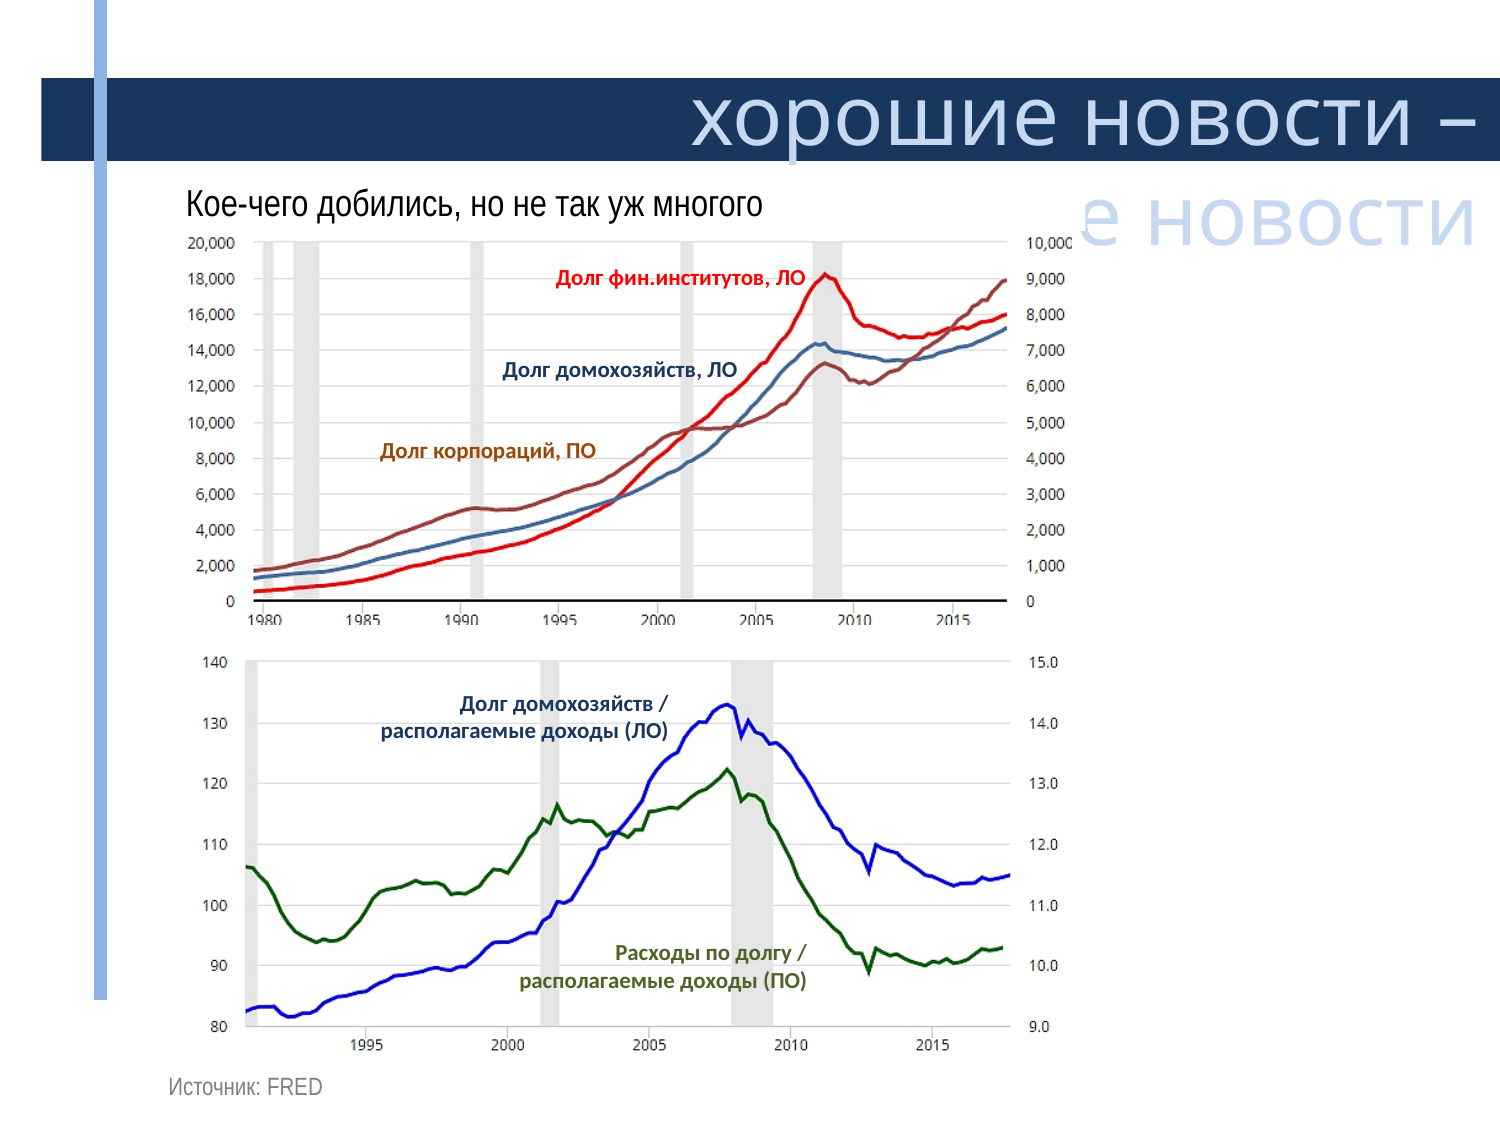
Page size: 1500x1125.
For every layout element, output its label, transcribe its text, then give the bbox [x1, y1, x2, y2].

picture [194, 647, 1072, 1059]
text_box [1495, 76, 1500, 163]
text_box [39, 76, 94, 163]
picture [185, 231, 1072, 625]
text_box [107, 76, 371, 163]
text_box хорошие новости – плохие новости [371, 54, 1495, 270]
text_box Источник: FRED [153, 1063, 591, 1109]
text_box Кое-чего добились, но не так уж многого [171, 171, 1086, 231]
